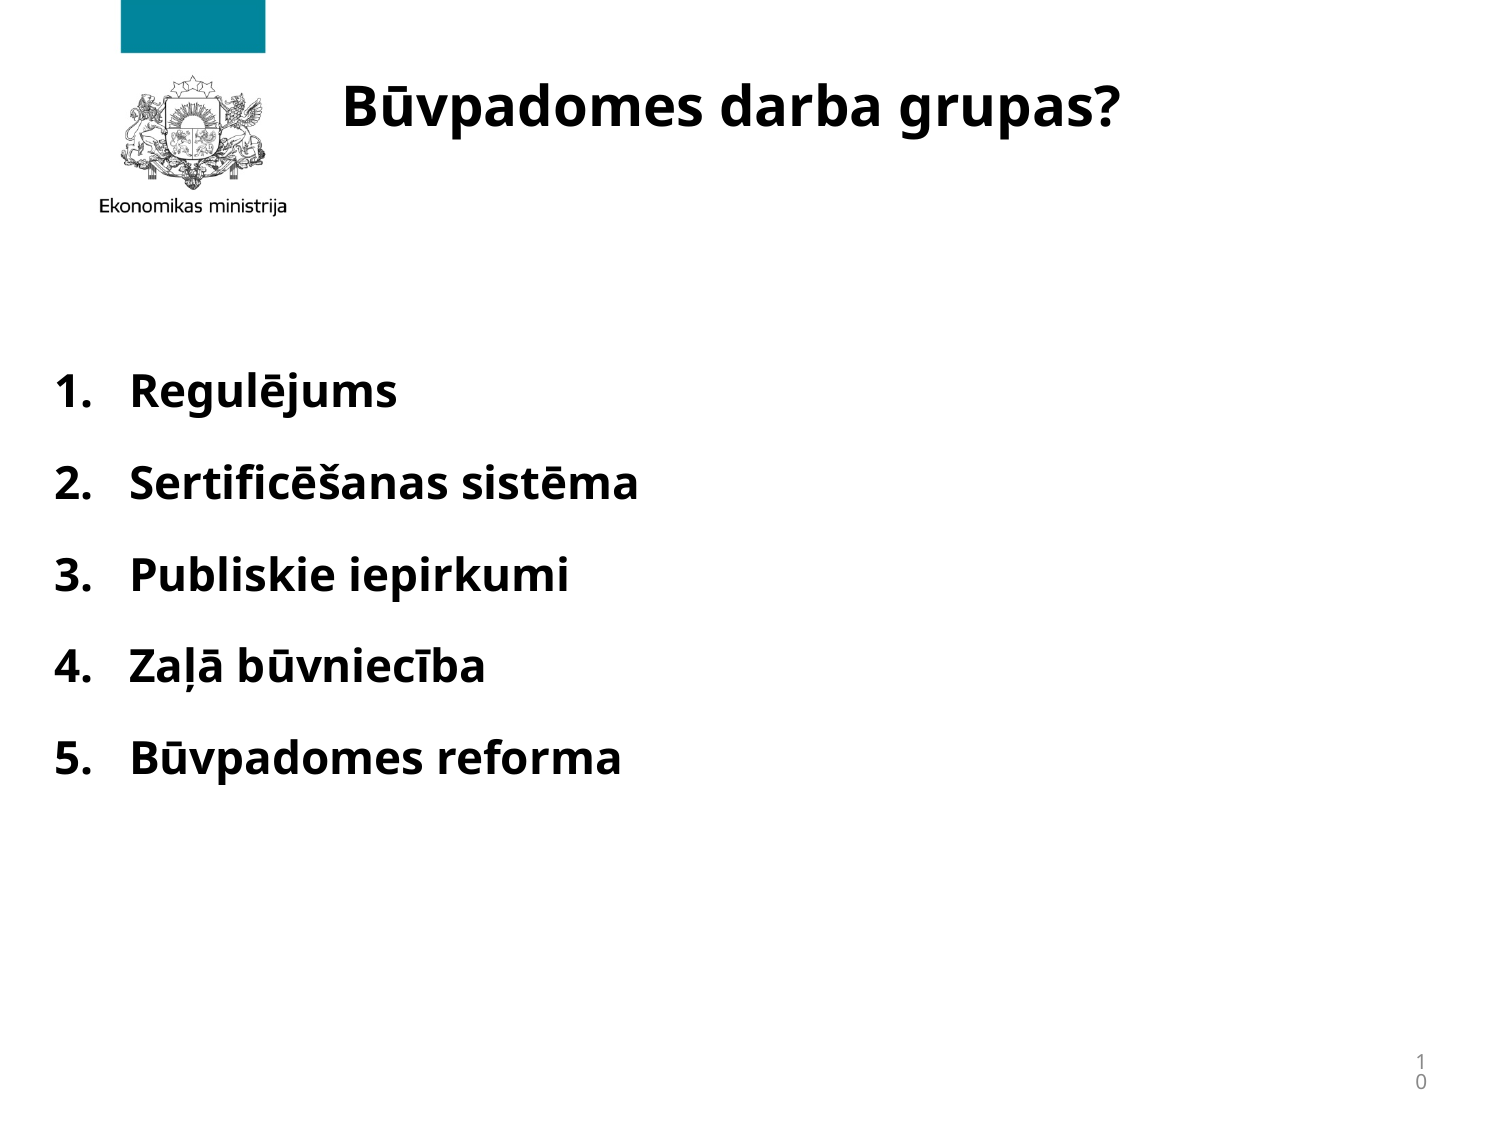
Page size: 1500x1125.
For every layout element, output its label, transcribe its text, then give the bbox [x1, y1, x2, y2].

slide_number 10 [1400, 1037, 1450, 1088]
picture [48, 0, 338, 272]
title Būvpadomes darba grupas? [326, 62, 1425, 233]
list Regulējums Sertificēšanas sistēma Publiskie iepirkumi Zaļā būvniecība Būvpadomes reforma [38, 272, 1500, 991]
